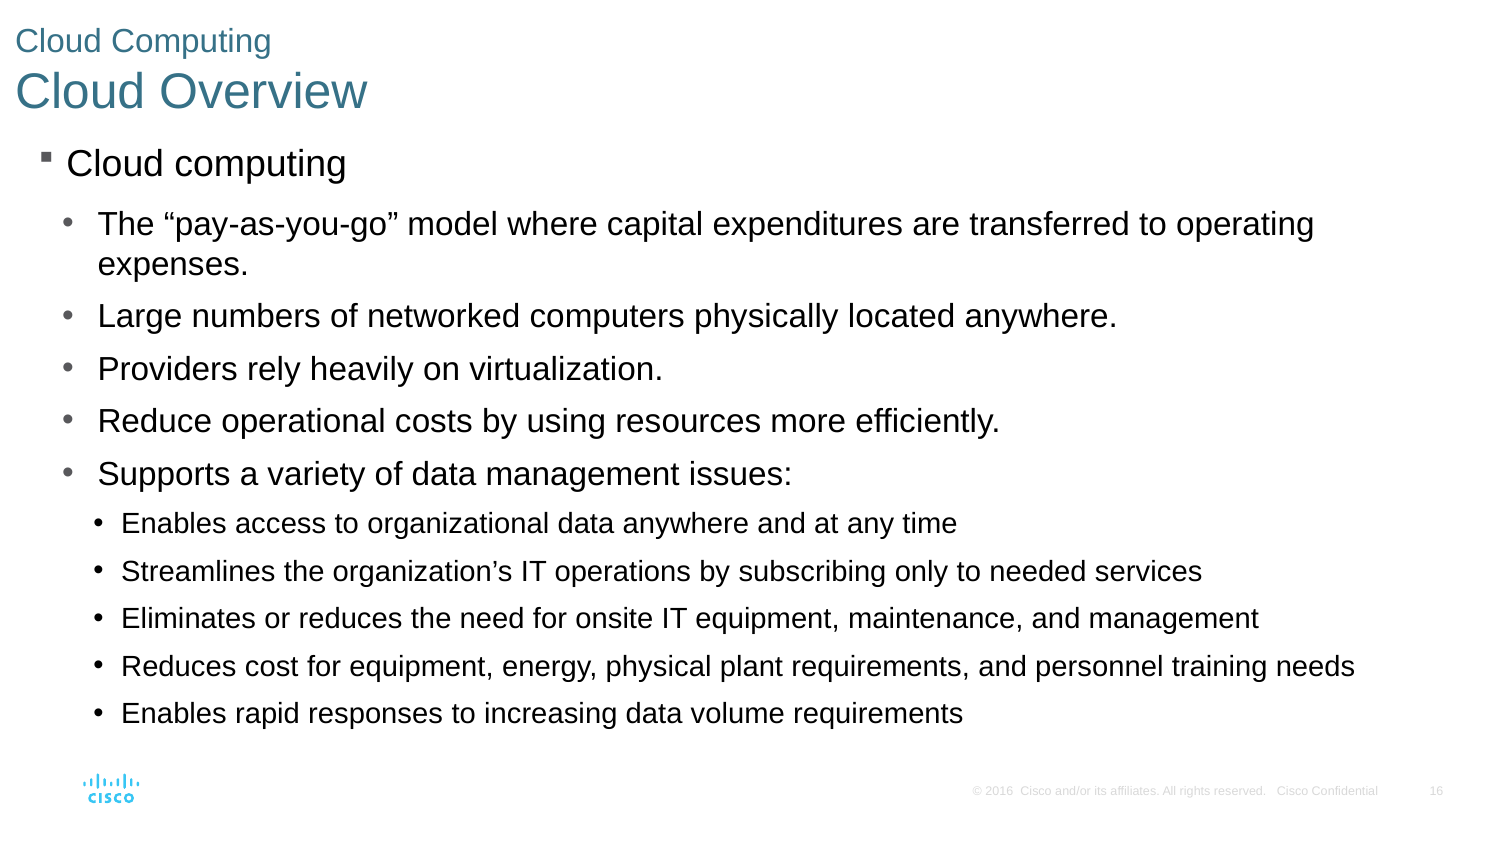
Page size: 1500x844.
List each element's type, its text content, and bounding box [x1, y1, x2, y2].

title Cloud Computing Cloud Overview [0, 6, 1500, 131]
list Cloud computing The “pay-as-you-go” model where capital expenditures are transferred to operating expenses. Large numbers of networked computers physically located anywhere. Providers rely heavily on virtualization. Reduce operational costs by using resources more efficiently. Supports a variety of data management issues: Enables access to organizational data anywhere and at any time Streamlines the organization’s IT operations by subscribing only to needed services Eliminates or reduces the need for onsite IT equipment, maintenance, and management Reduces cost for equipment, energy, physical plant requirements, and personnel training needs Enables rapid responses to increasing data volume requirements [23, 131, 1400, 758]
